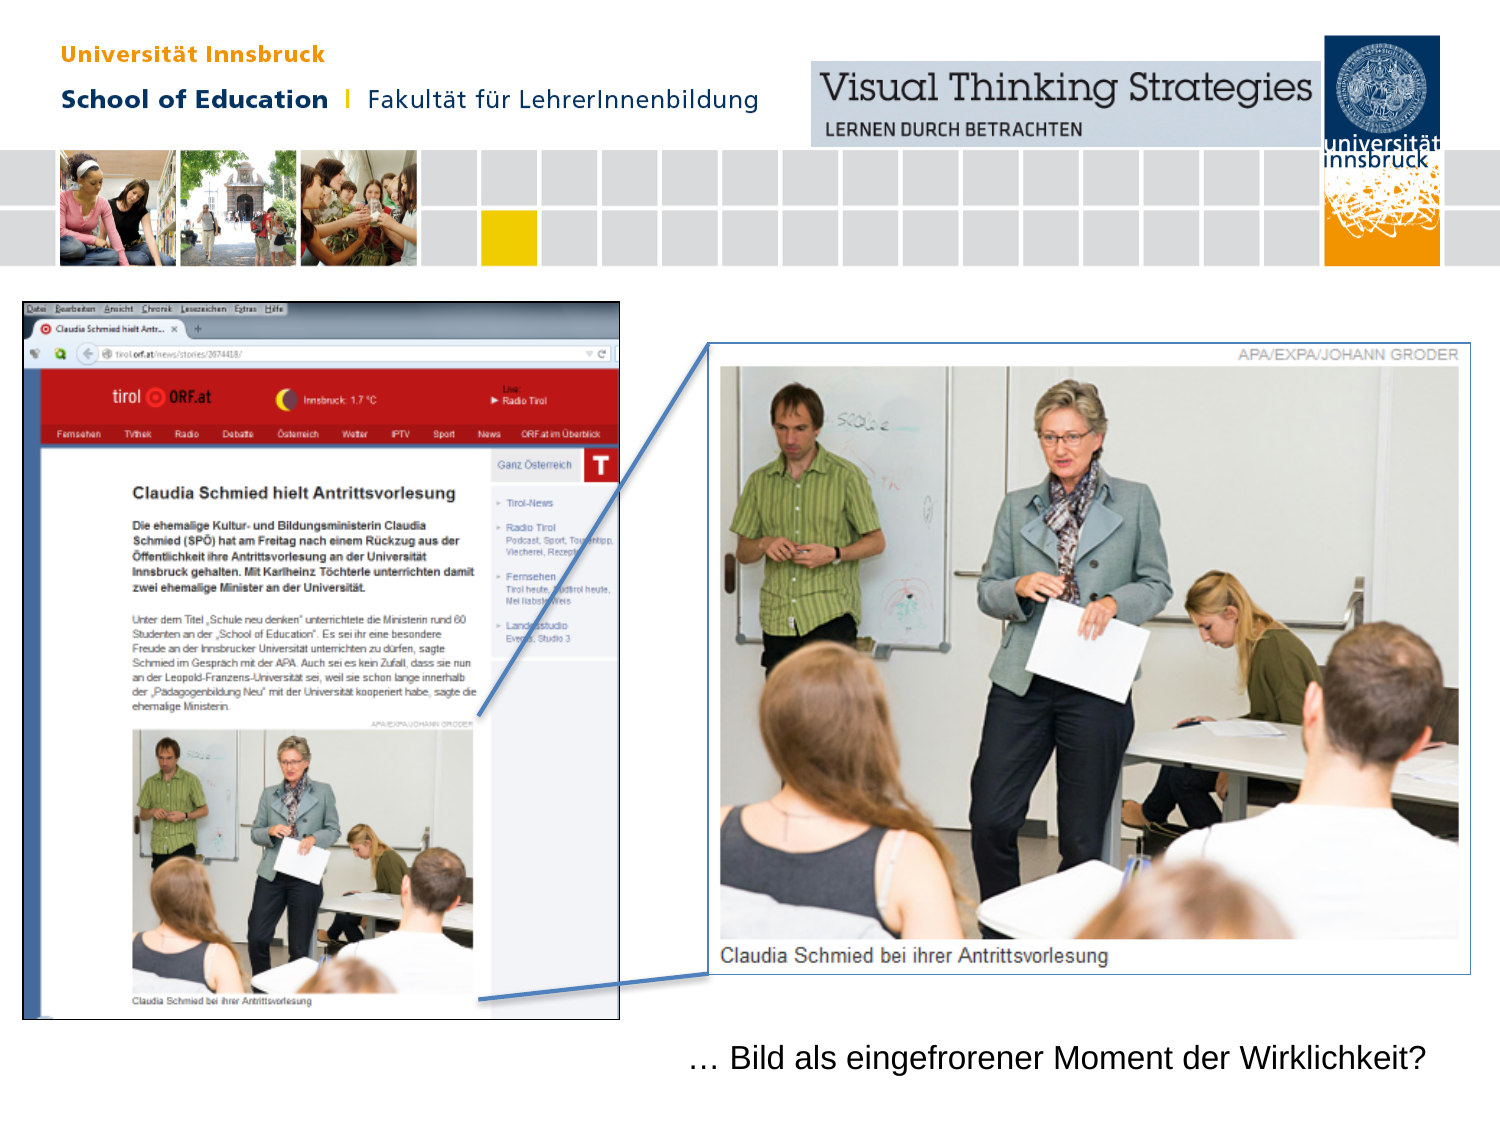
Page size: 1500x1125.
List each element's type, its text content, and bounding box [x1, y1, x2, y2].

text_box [477, 973, 709, 1000]
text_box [477, 343, 709, 717]
text_box … Bild als eingefrorener Moment der Wirklichkeit? [672, 1029, 1443, 1084]
picture [0, 0, 1500, 1125]
